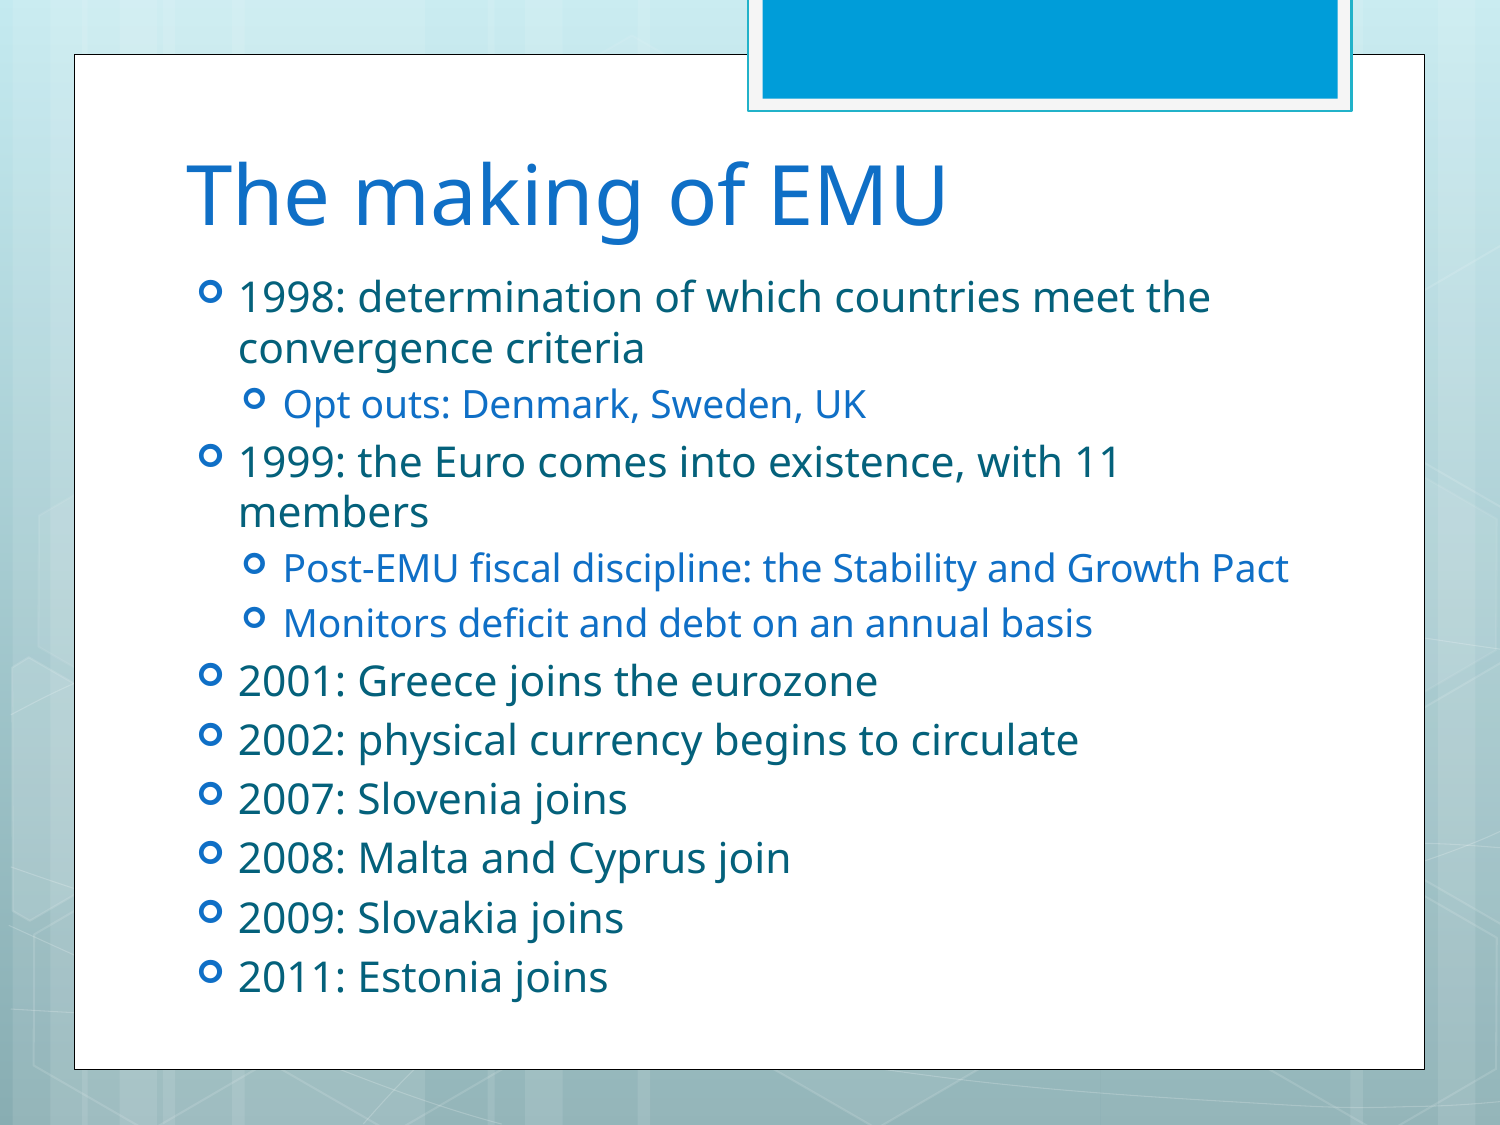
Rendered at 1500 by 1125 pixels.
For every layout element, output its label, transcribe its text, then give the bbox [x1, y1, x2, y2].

list 1998: determination of which countries meet the convergence criteria Opt outs: Denmark, Sweden, UK 1999: the Euro comes into existence, with 11 members Post-EMU fiscal discipline: the Stability and Growth Pact Monitors deficit and debt on an annual basis 2001: Greece joins the eurozone 2002: physical currency begins to circulate 2007: Slovenia joins 2008: Malta and Cyprus join 2009: Slovakia joins 2011: Estonia joins [171, 262, 1325, 1025]
title The making of EMU [171, 125, 1324, 250]
